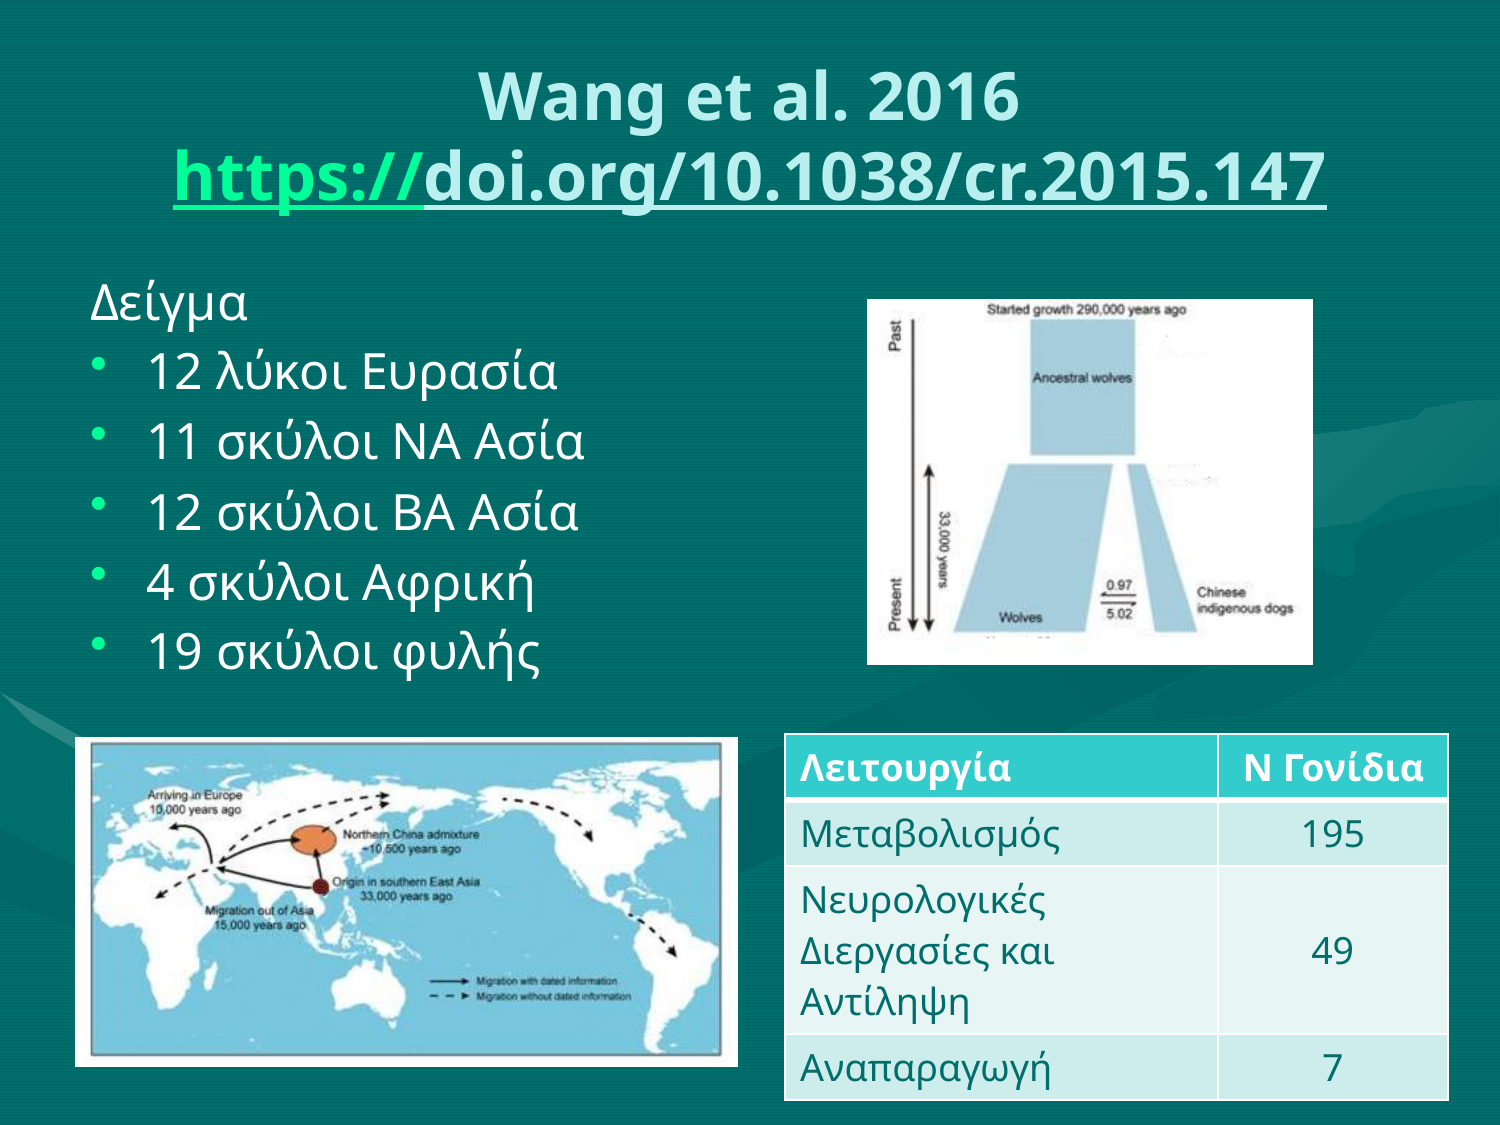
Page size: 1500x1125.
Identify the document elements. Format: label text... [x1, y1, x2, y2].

table_cell Αναπαραγωγή [786, 1035, 1217, 1099]
table_header Ν Γονίδια [1219, 735, 1447, 797]
table_cell Μεταβολισμός [786, 803, 1217, 865]
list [866, 299, 1313, 665]
table_header Λειτουργία [786, 735, 1217, 797]
title Wang et al. 2016 https://doi.org/10.1038/cr.2015.147 [74, 44, 1426, 233]
table_cell 49 [1219, 867, 1447, 1033]
table_cell Νευρολογικές Διεργασίες και Αντίληψη [786, 867, 1217, 1033]
table_cell 7 [1219, 1035, 1447, 1099]
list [74, 736, 738, 1067]
list Δείγμα 12 λύκοι Ευρασία 11 σκύλοι ΝΑ Ασία 12 σκύλοι ΒΑ Ασία 4 σκύλοι Αφρική 19 σκύλοι φυλής [74, 262, 738, 619]
table_cell 195 [1219, 803, 1447, 865]
